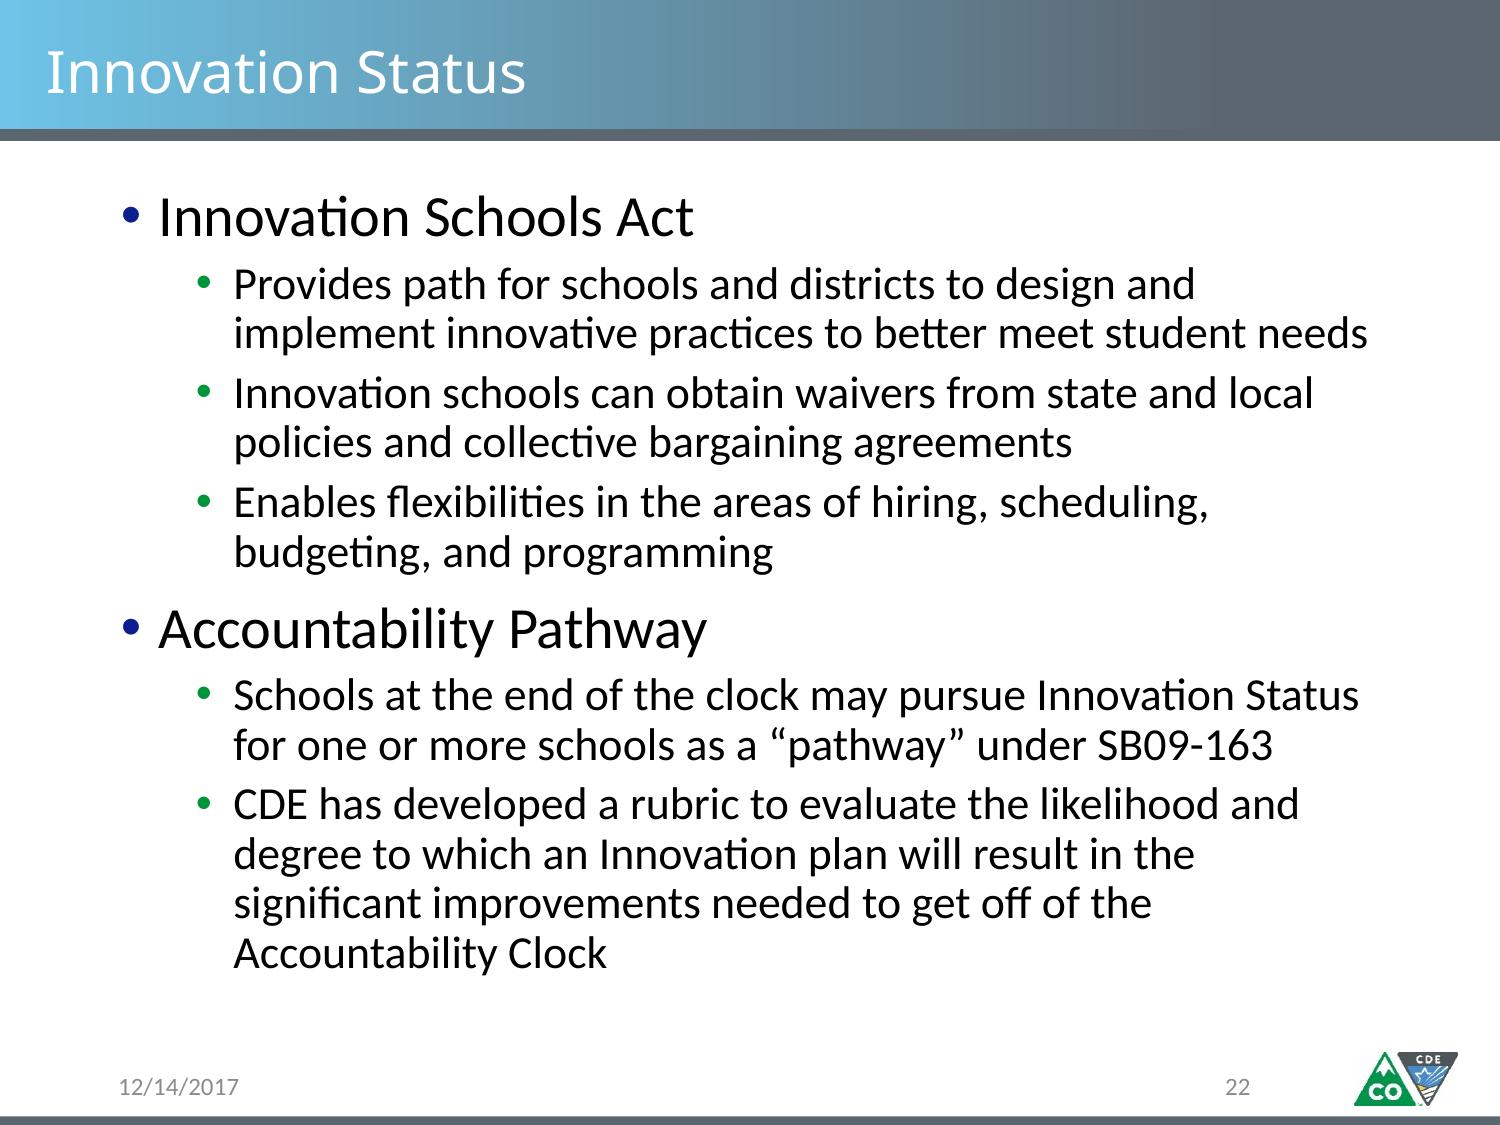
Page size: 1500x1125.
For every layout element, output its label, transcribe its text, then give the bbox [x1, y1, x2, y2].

list Innovation Schools Act Provides path for schools and districts to design and implement innovative practices to better meet student needs Innovation schools can obtain waivers from state and local policies and collective bargaining agreements Enables flexibilities in the areas of hiring, scheduling, budgeting, and programming Accountability Pathway Schools at the end of the clock may pursue Innovation Status for one or more schools as a “pathway” under SB09-163 CDE has developed a rubric to evaluate the likelihood and degree to which an Innovation plan will result in the significant improvements needed to get off of the Accountability Clock [105, 178, 1400, 1006]
footer [62, 1027, 538, 1088]
title Innovation Status [31, 31, 1326, 117]
picture [1354, 1052, 1458, 1106]
